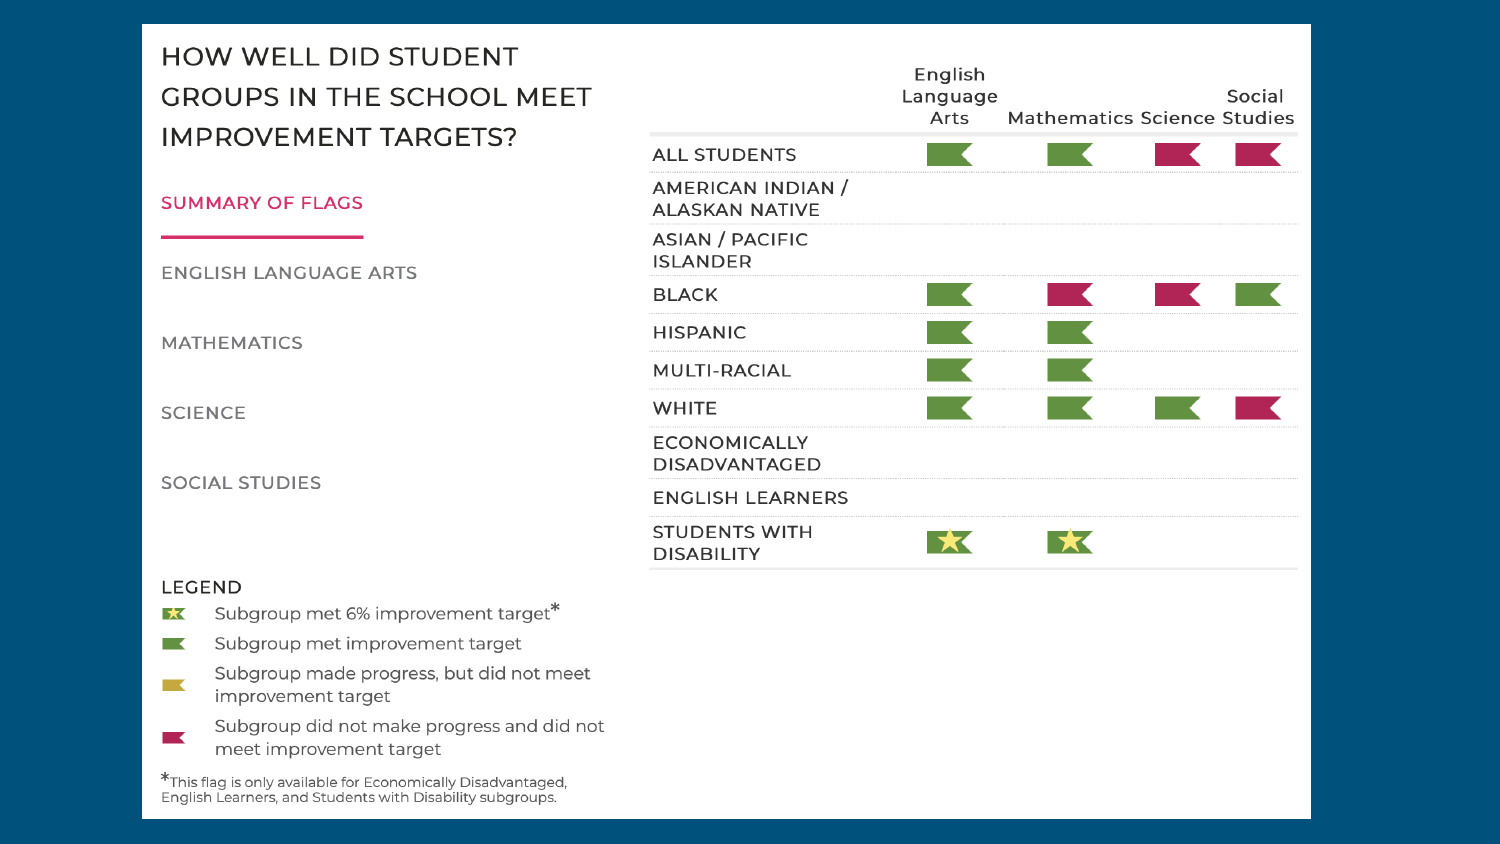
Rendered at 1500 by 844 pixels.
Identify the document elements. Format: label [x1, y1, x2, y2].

picture [143, 25, 1310, 818]
